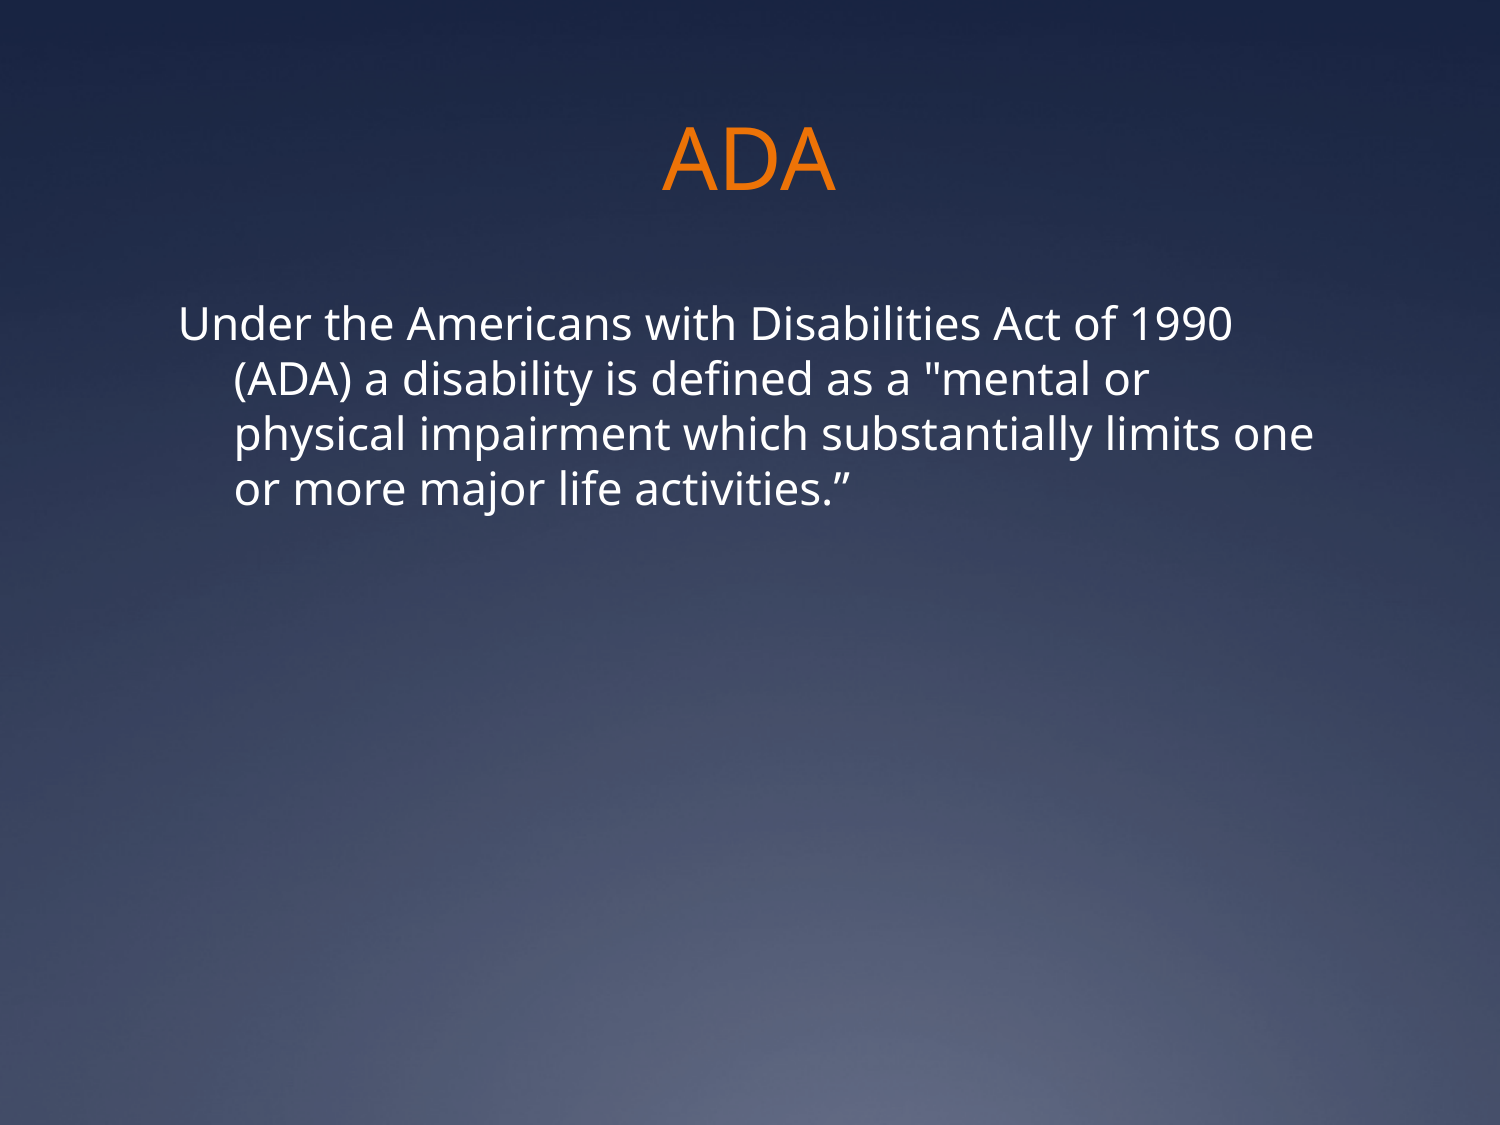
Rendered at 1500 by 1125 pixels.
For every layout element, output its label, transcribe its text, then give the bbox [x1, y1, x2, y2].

list Under the Americans with Disabilities Act of 1990 (ADA) a disability is defined as a "mental or physical impairment which substantially limits one or more major life activities.” [162, 287, 1339, 957]
title ADA [100, 95, 1400, 225]
